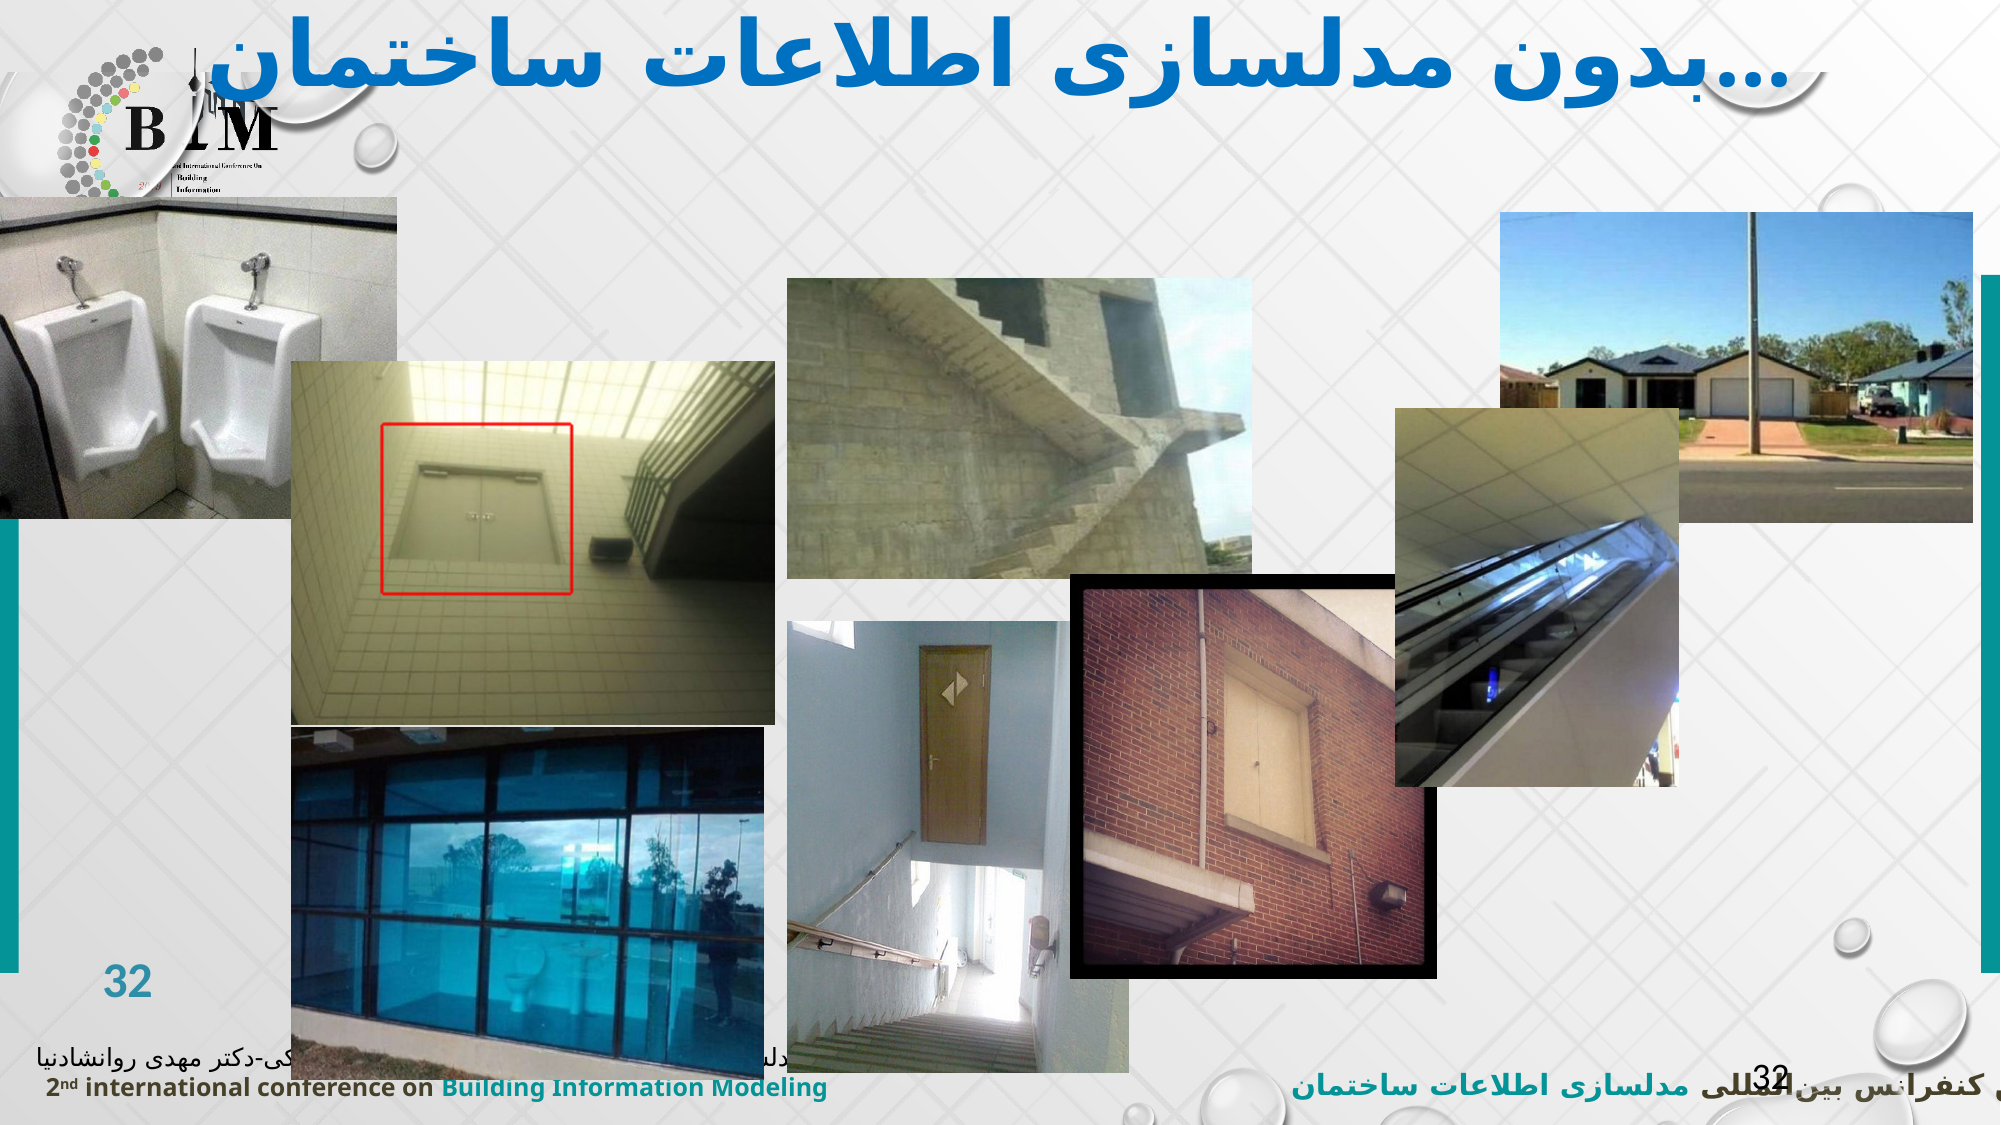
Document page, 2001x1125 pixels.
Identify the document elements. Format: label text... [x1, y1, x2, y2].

slide_number 32 [1736, 1044, 1863, 1105]
footer مسائل فنی حقوقی مدلسازی اطلاعات ساختمان در شناسنامه فنی ملکی-دکتر مهدی روانشادنیا [21, 1034, 1116, 1095]
picture [0, 0, 2000, 1125]
title بدون مدلسازی اطلاعات ساختمان... [149, 0, 1851, 134]
